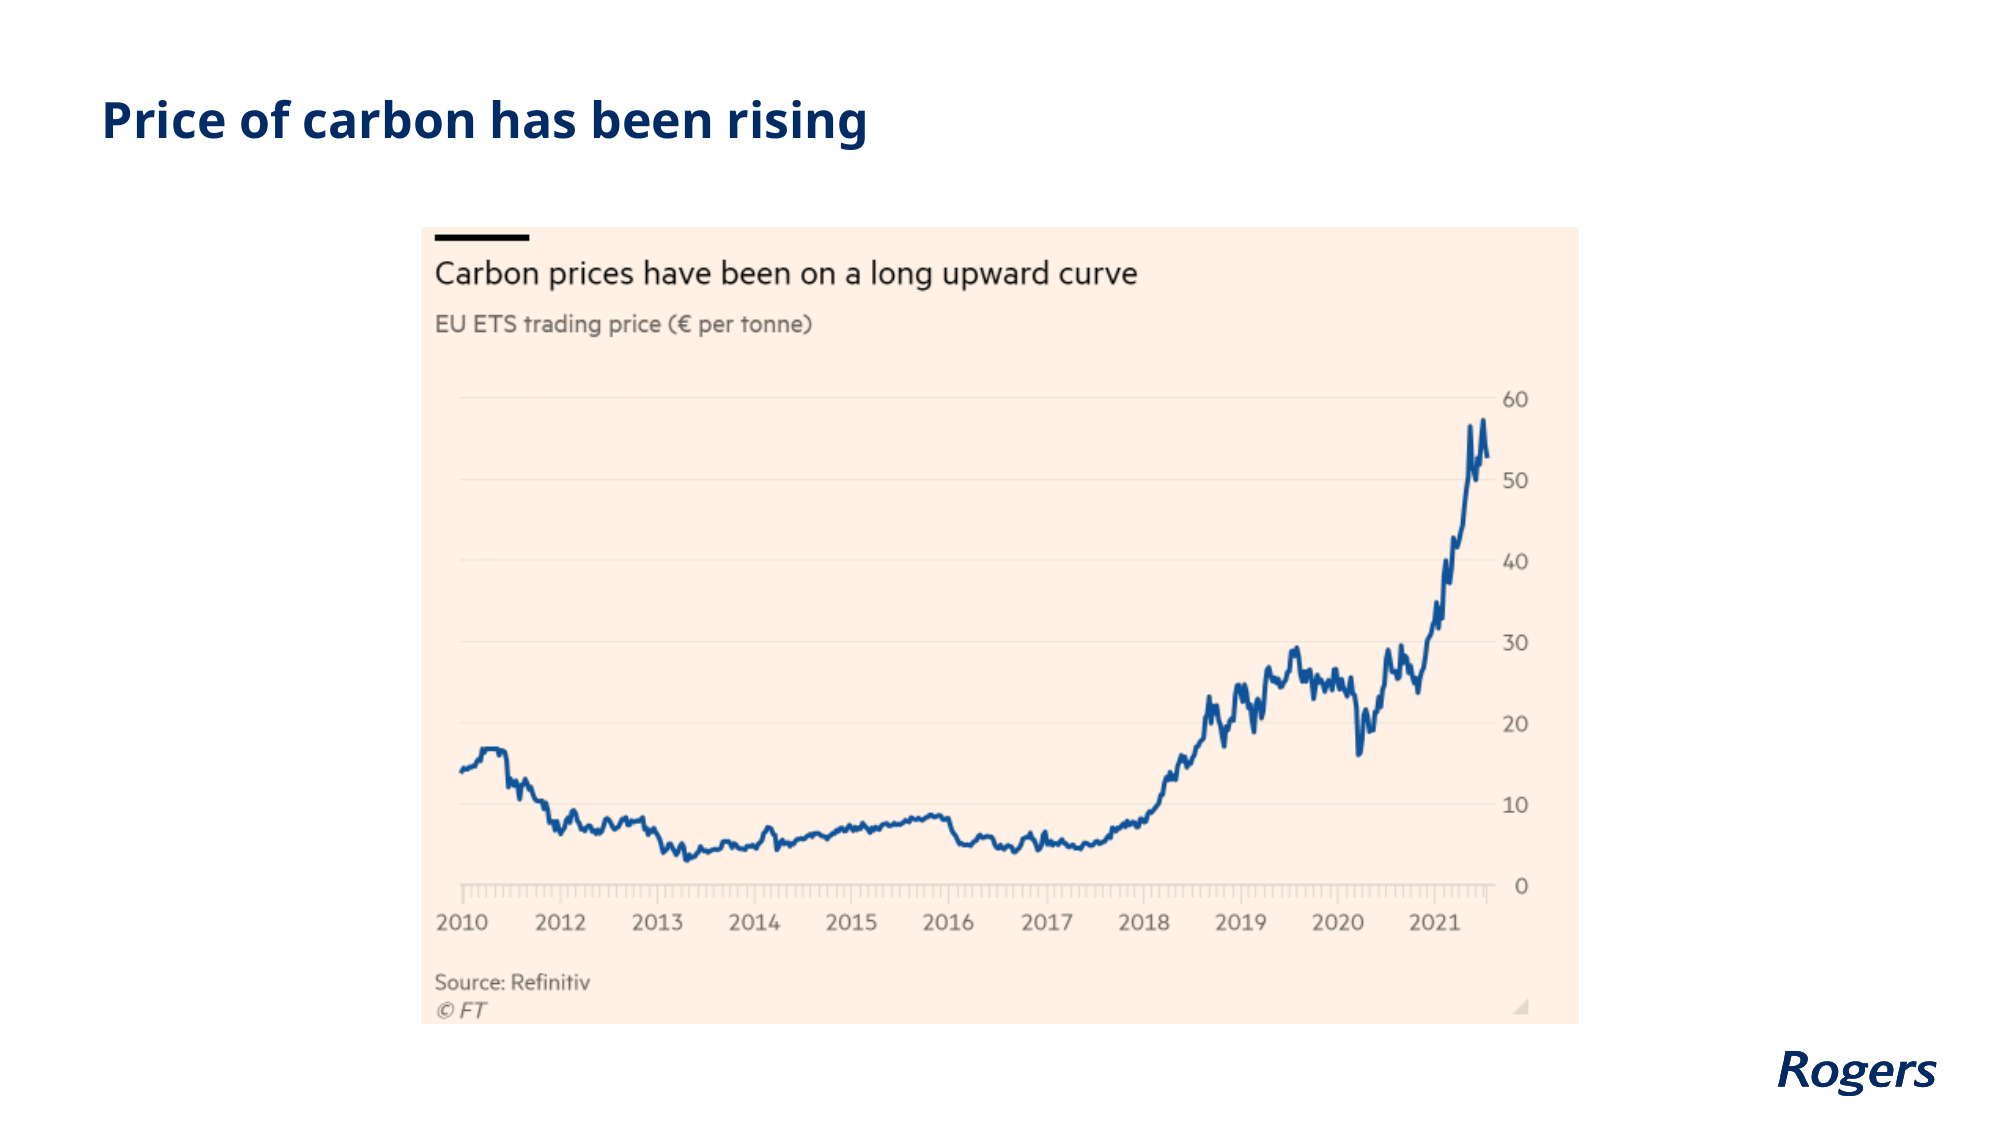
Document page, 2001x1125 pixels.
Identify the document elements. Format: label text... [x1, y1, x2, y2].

picture [421, 227, 1579, 1024]
text_box Price of carbon has been rising [87, 81, 1778, 156]
picture [1777, 1051, 1937, 1096]
